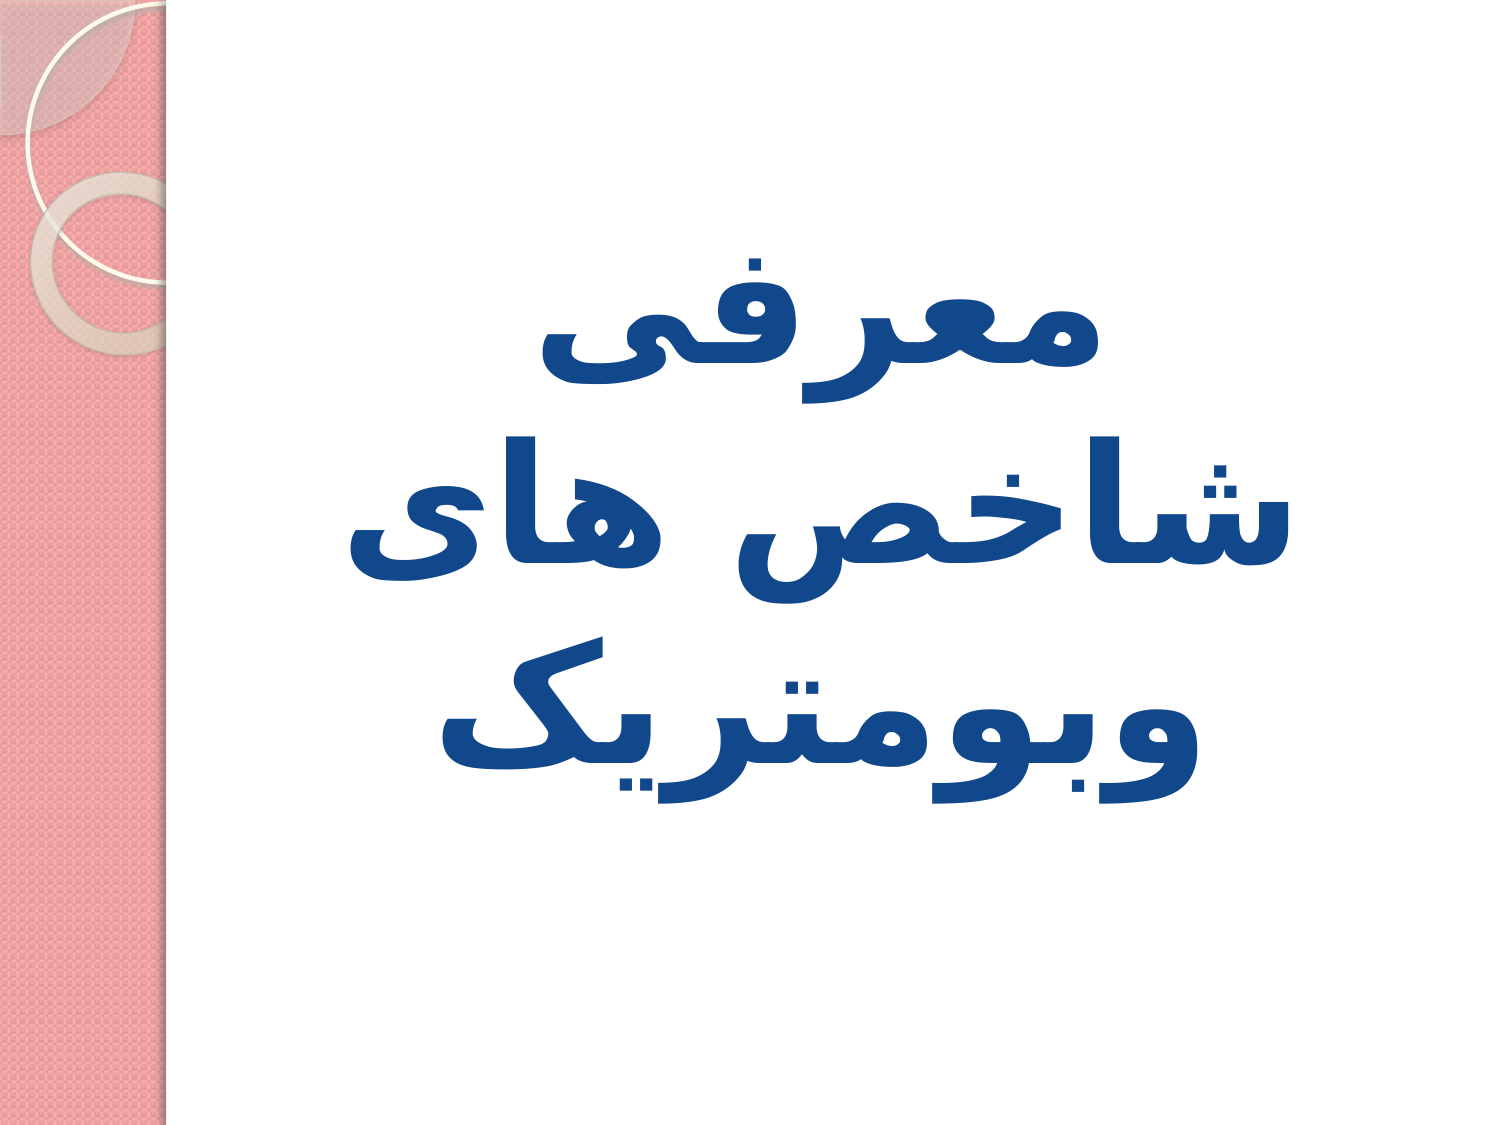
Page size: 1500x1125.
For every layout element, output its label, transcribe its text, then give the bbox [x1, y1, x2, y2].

title معرفی شاخص های وبومتریک [206, 255, 1437, 539]
